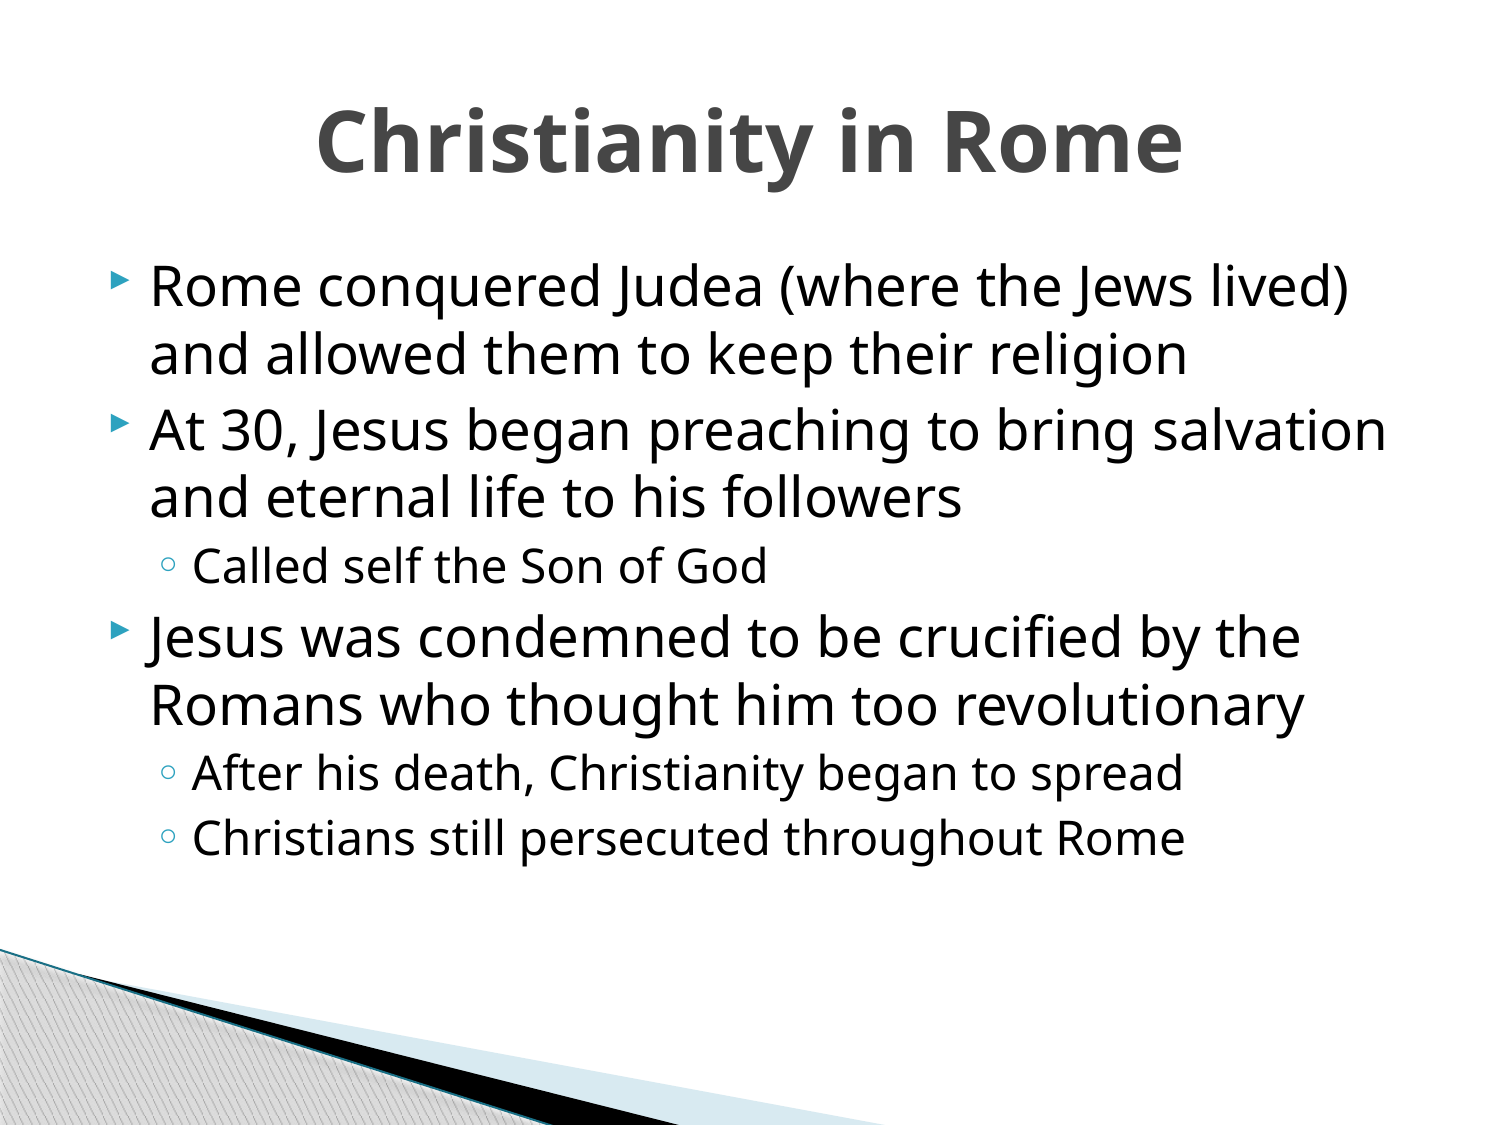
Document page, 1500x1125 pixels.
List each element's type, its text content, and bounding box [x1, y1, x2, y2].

title Christianity in Rome [75, 45, 1425, 233]
list Rome conquered Judea (where the Jews lived) and allowed them to keep their religion At 30, Jesus began preaching to bring salvation and eternal life to his followers Called self the Son of God Jesus was condemned to be crucified by the Romans who thought him too revolutionary After his death, Christianity began to spread Christians still persecuted throughout Rome [75, 243, 1425, 986]
